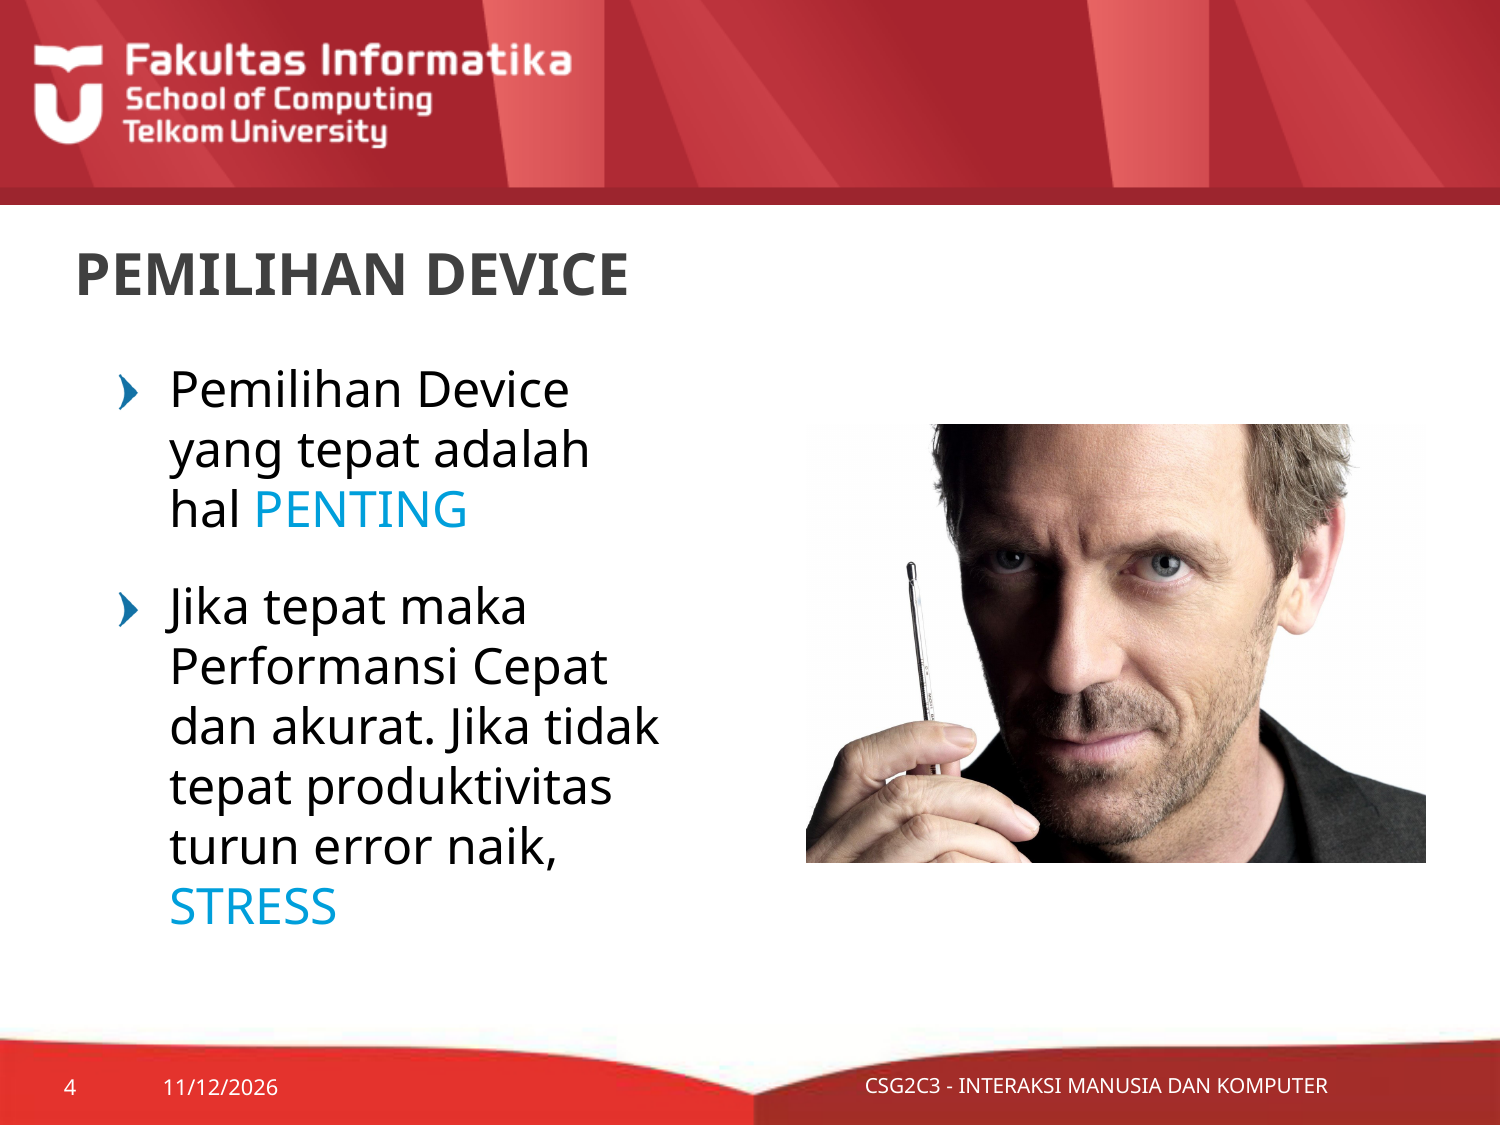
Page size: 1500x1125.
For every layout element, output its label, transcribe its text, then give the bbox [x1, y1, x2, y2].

picture [112, 581, 142, 629]
picture [112, 363, 142, 412]
title PEMILIHAN DEVICE [59, 219, 1426, 325]
picture [0, 0, 1500, 205]
picture [0, 1024, 1500, 1125]
footer CSG2C3 - INTERAKSI MANUSIA DAN KOMPUTER [849, 1065, 1450, 1125]
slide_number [162, 1058, 338, 1119]
picture [806, 424, 1426, 863]
list Pemilihan Device yang tepat adalah hal PENTING Jika tepat maka Performansi Cepat dan akurat. Jika tidak tepat produktivitas turun error naik, STRESS [97, 350, 681, 987]
slide_number 4 [63, 1058, 123, 1119]
